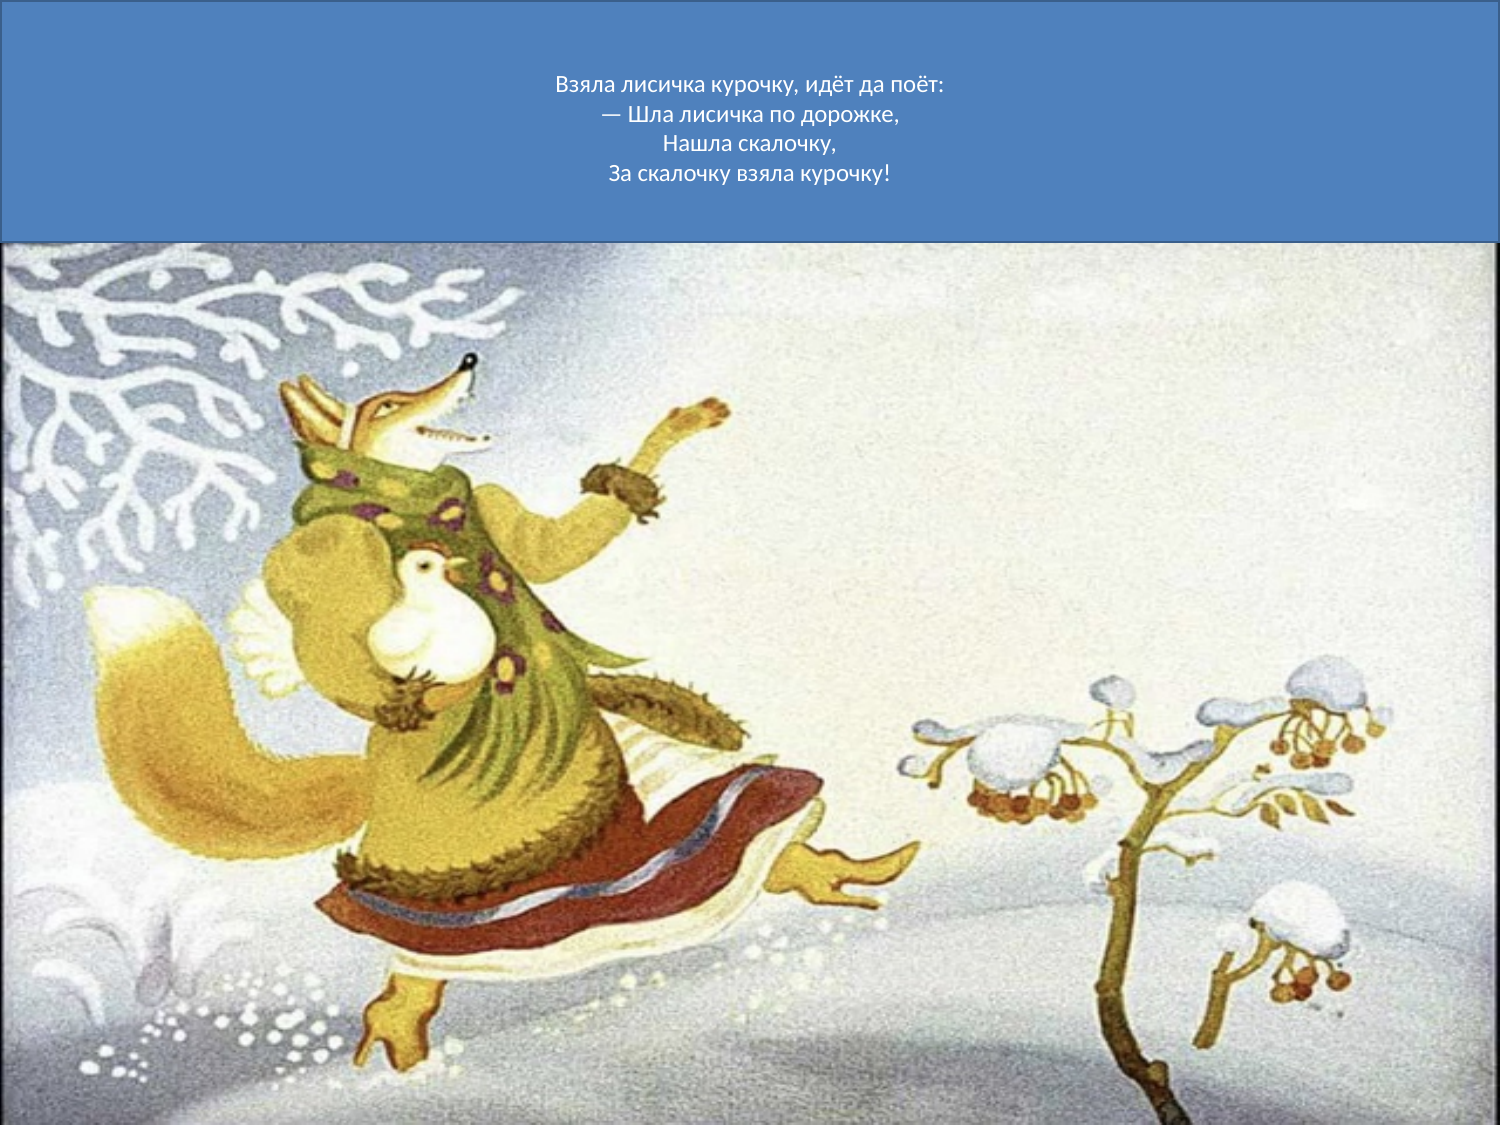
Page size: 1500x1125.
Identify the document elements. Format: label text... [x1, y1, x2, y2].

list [0, 243, 1500, 1125]
title Взяла лисичка курочку, идёт да поёт: — Шла лисичка по дорожке, Нашла скалочку, За скалочку взяла курочку! [0, 0, 1500, 243]
